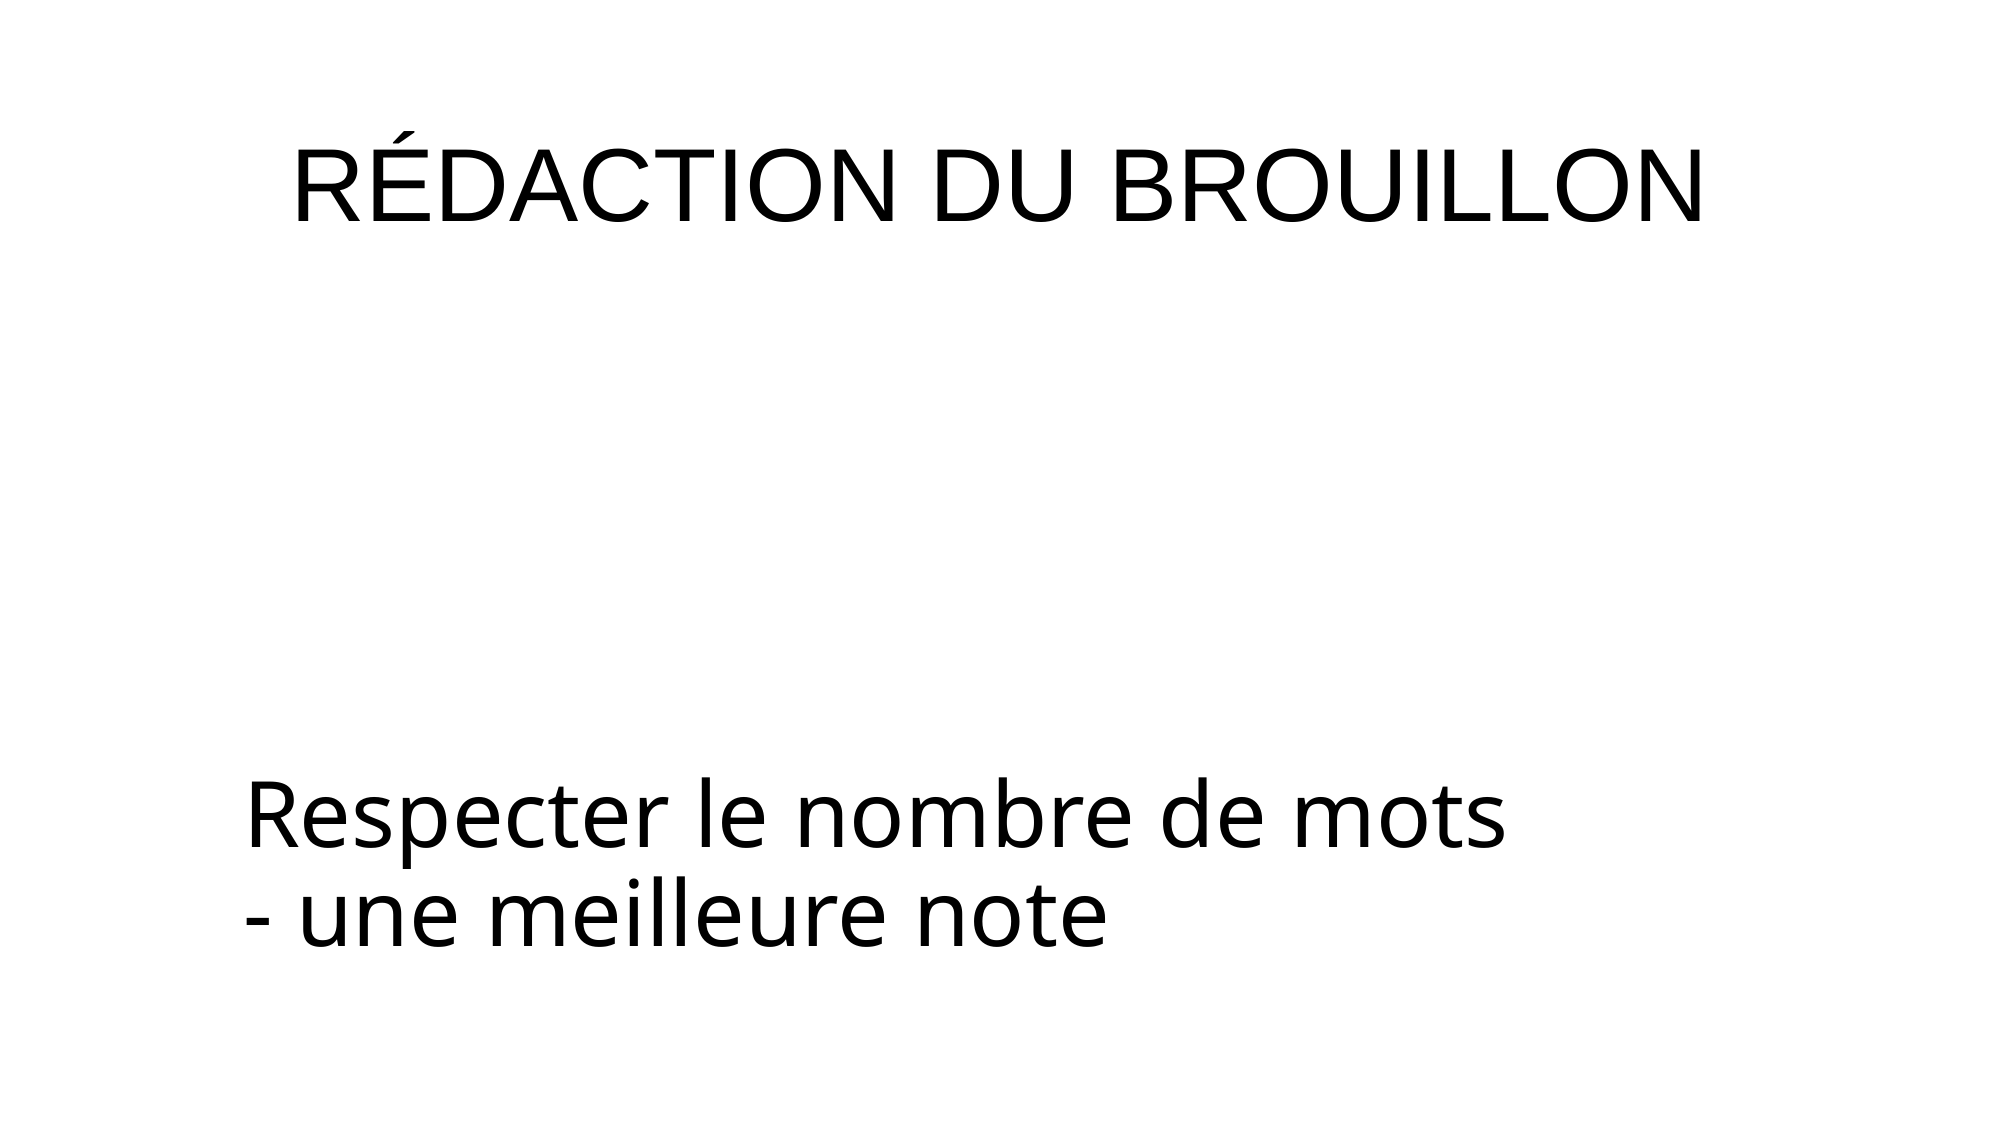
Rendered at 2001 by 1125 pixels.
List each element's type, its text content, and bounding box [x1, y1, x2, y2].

title Respecter le nombre de mots - une meilleure note [228, 275, 1870, 974]
subtitle RÉDACTION DU BROUILLON [249, 124, 1750, 276]
